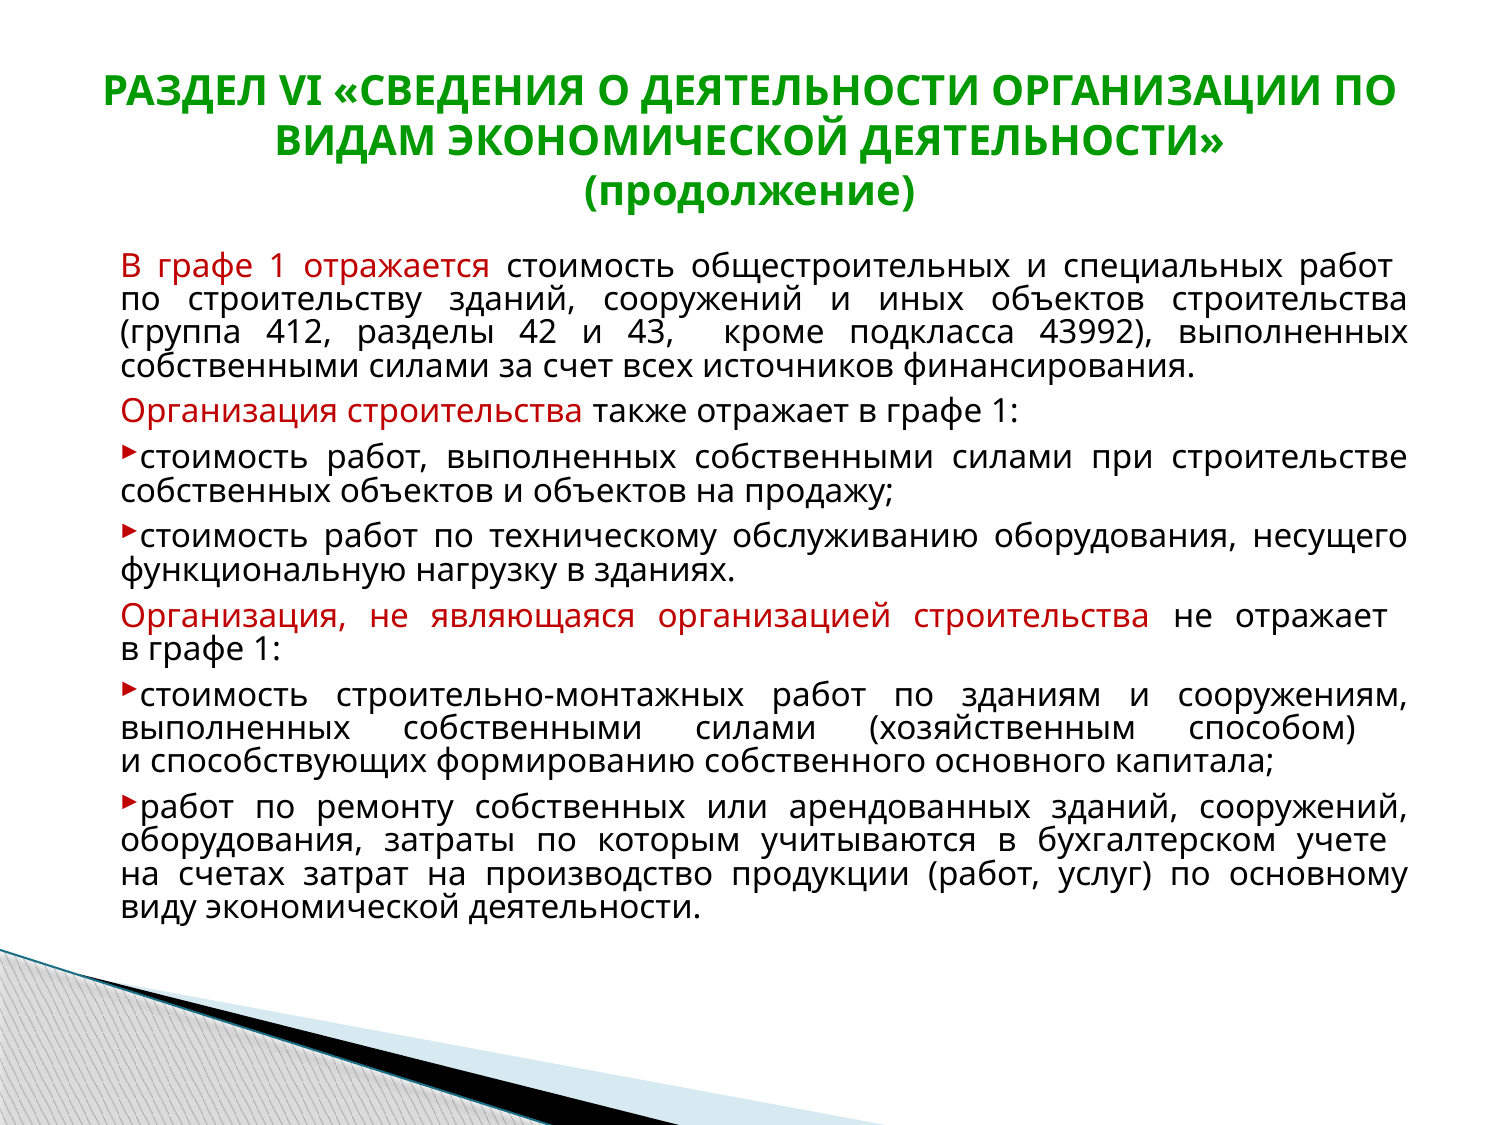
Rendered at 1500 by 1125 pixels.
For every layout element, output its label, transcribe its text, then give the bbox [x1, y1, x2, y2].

title РАЗДЕЛ VI «СВЕДЕНИЯ О ДЕЯТЕЛЬНОСТИ ОРГАНИЗАЦИИ ПО ВИДАМ ЭКОНОМИЧЕСКОЙ ДЕЯТЕЛЬНОСТИ» (продолжение) [75, 45, 1425, 233]
list В графе 1 отражается стоимость общестроительных и специальных работ по строительству зданий, сооружений и иных объектов строительства (группа 412, разделы 42 и 43, кроме подкласса 43992), выполненных собственными силами за счет всех источников финансирования. Организация строительства также отражает в графе 1: стоимость работ, выполненных собственными силами при строительстве собственных объектов и объектов на продажу; стоимость работ по техническому обслуживанию оборудования, несущего функциональную нагрузку в зданиях. Организация, не являющаяся организацией строительства не отражает в графе 1: стоимость строительно-монтажных работ по зданиям и сооружениям, выполненных собственными силами (хозяйственным способом) и способствующих формированию собственного основного капитала; работ по ремонту собственных или арендованных зданий, сооружений, оборудования, затраты по которым учитываются в бухгалтерском учете на счетах затрат на производство продукции (работ, услуг) по основному виду экономической деятельности. [75, 242, 1425, 986]
